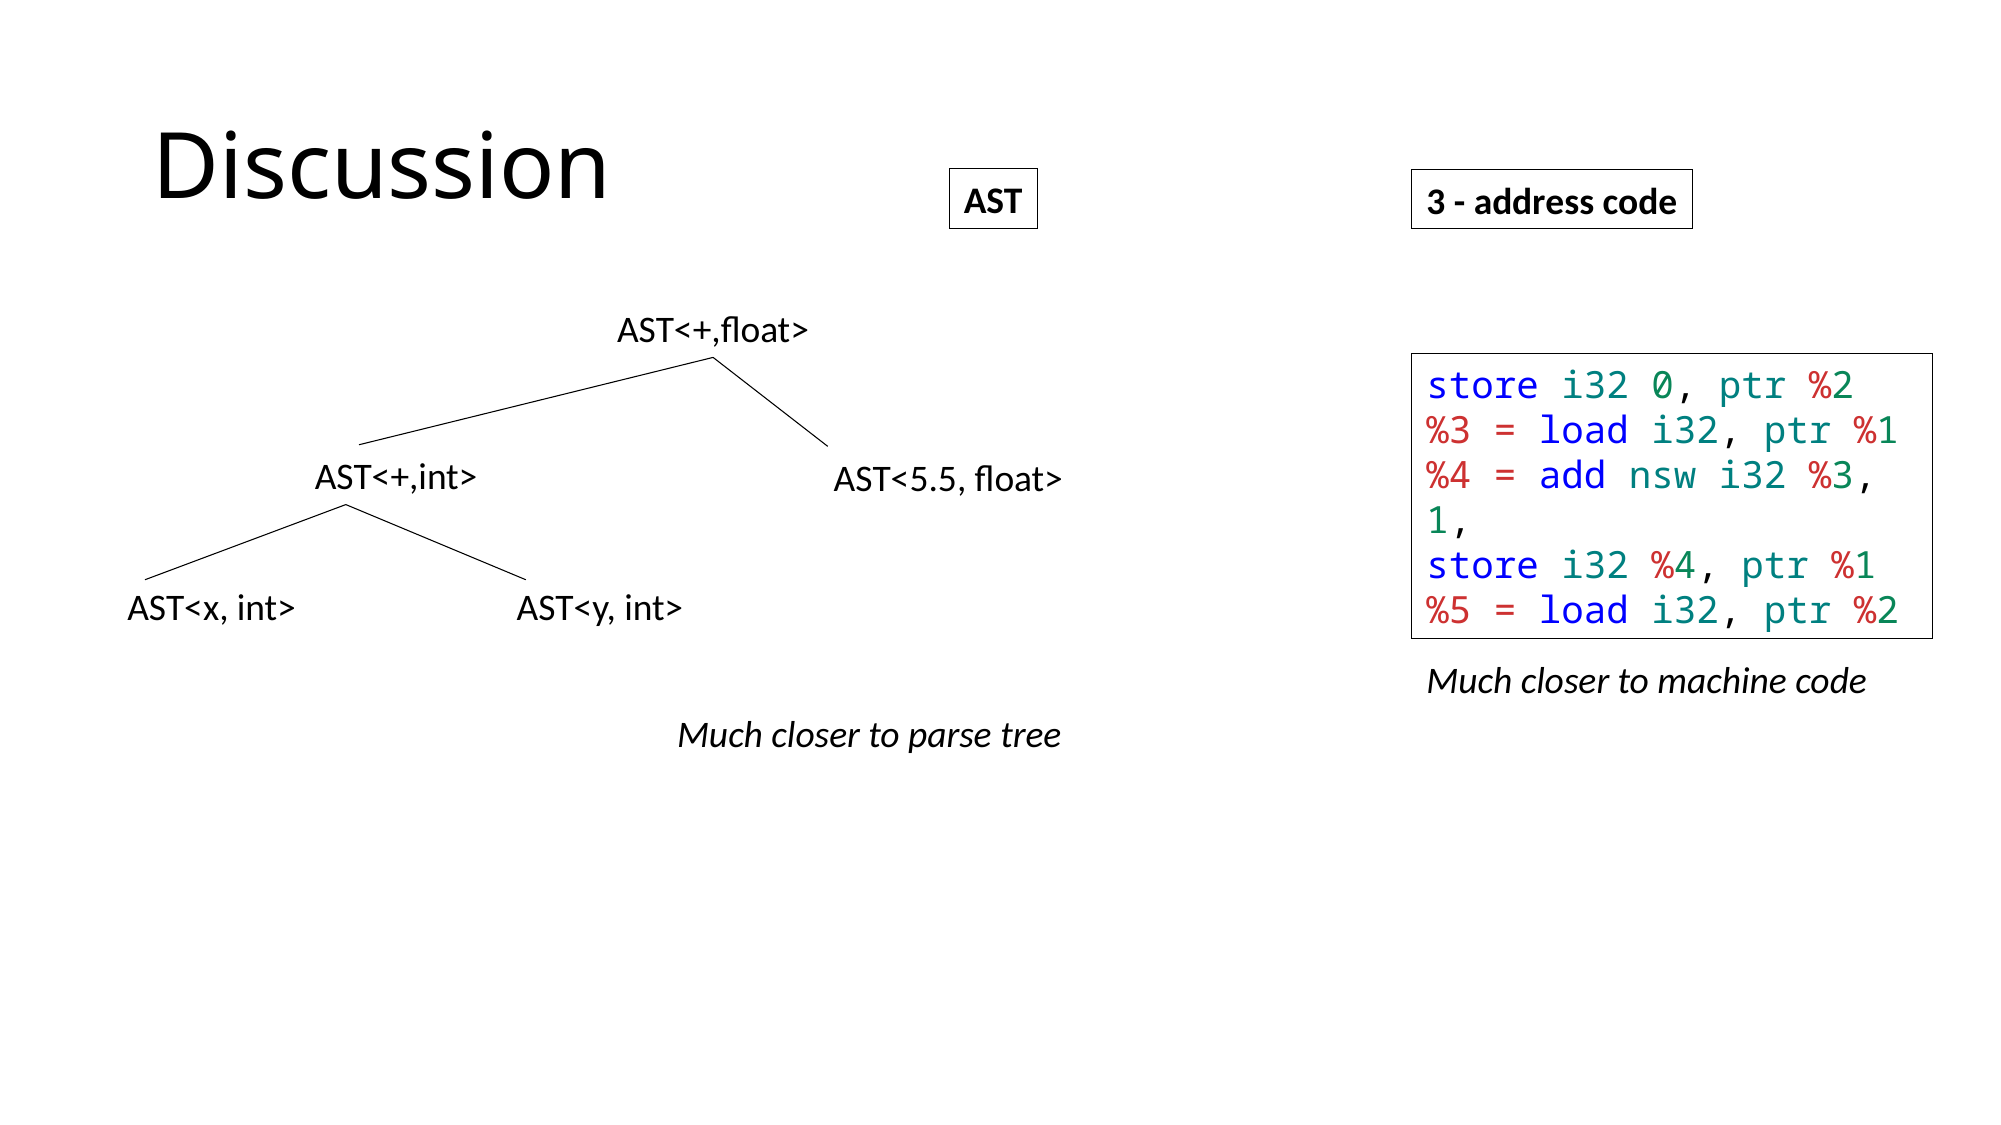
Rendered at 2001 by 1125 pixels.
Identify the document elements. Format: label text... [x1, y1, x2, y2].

text_box AST [949, 168, 1038, 229]
text_box store i32 0, ptr %2 %3 = load i32, ptr %1 %4 = add nsw i32 %3, 1, store i32 %4, ptr %1 %5 = load i32, ptr %2 [1411, 353, 1933, 639]
text_box AST<5.5, float> [818, 446, 1078, 506]
text_box AST<+,float> [602, 297, 824, 358]
text_box AST<x, int> [112, 575, 312, 635]
text_box AST<+,int> [299, 444, 493, 504]
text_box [359, 358, 713, 445]
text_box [713, 358, 828, 447]
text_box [345, 504, 526, 580]
title Discussion [137, 59, 1863, 278]
text_box Much closer to parse tree [662, 702, 1077, 763]
text_box 3 - address code [1411, 169, 1693, 229]
text_box AST<y, int> [501, 575, 699, 635]
text_box Much closer to machine code [1411, 648, 1913, 709]
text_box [145, 504, 345, 580]
